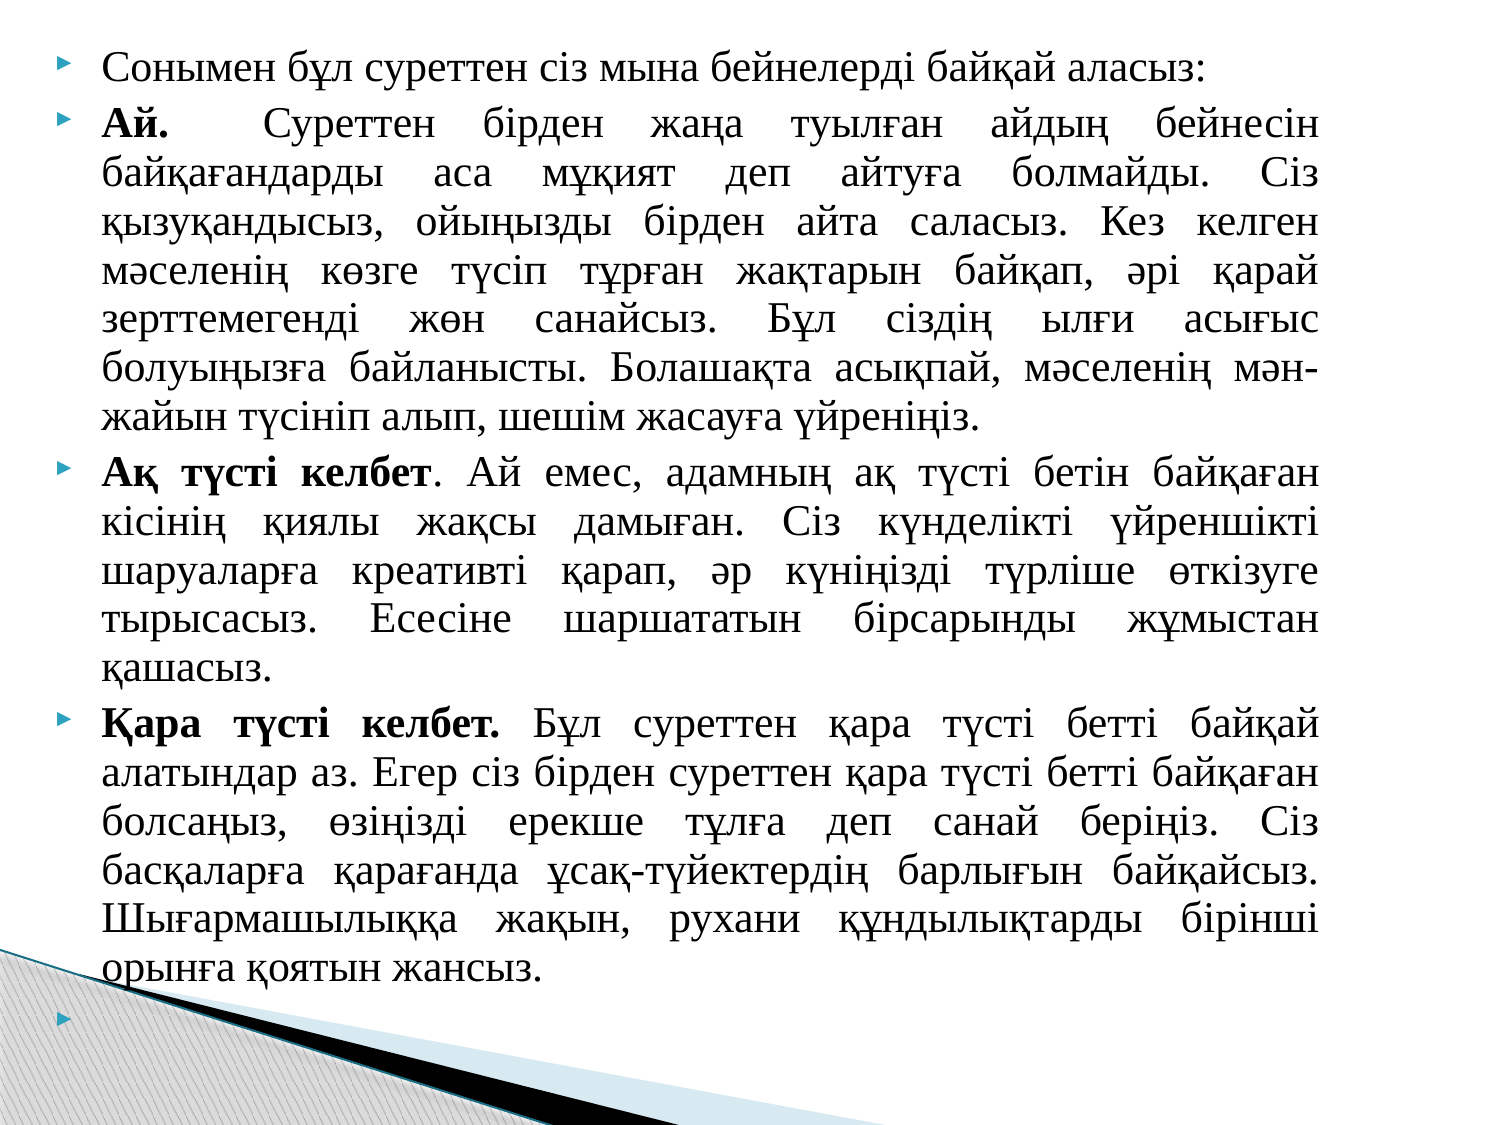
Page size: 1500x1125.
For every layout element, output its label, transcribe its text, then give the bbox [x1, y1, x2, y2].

list Сонымен бұл суреттен сіз мына бейнелерді байқай аласыз: Ай. Суреттен бірден жаңа туылған айдың бейнесін байқағандарды аса мұқият деп айтуға болмайды. Сіз қызуқандысыз, ойыңызды бірден айта саласыз. Кез келген мәселенің көзге түсіп тұрған жақтарын байқап, әрі қарай зерттемегенді жөн санайсыз. Бұл сіздің ылғи асығыс болуыңызға байланысты. Болашақта асықпай, мәселенің мән-жайын түсініп алып, шешім жасауға үйреніңіз. Ақ түсті келбет. Ай емес, адамның ақ түсті бетін байқаған кісінің қиялы жақсы дамыған. Сіз күнделікті үйреншікті шаруаларға креативті қарап, әр күніңізді түрліше өткізуге тырысасыз. Есесіне шаршататын бірсарынды жұмыстан қашасыз. Қара түсті келбет. Бұл суреттен қара түсті бетті байқай алатындар аз. Егер сіз бірден суреттен қара түсті бетті байқаған болсаңыз, өзіңізді ерекше тұлға деп санай беріңіз. Сіз басқаларға қарағанда ұсақ-түйектердің барлығын байқайсыз. Шығармашылыққа жақын, рухани құндылықтарды бірінші орынға қоятын жансыз. [29, 35, 1336, 1059]
